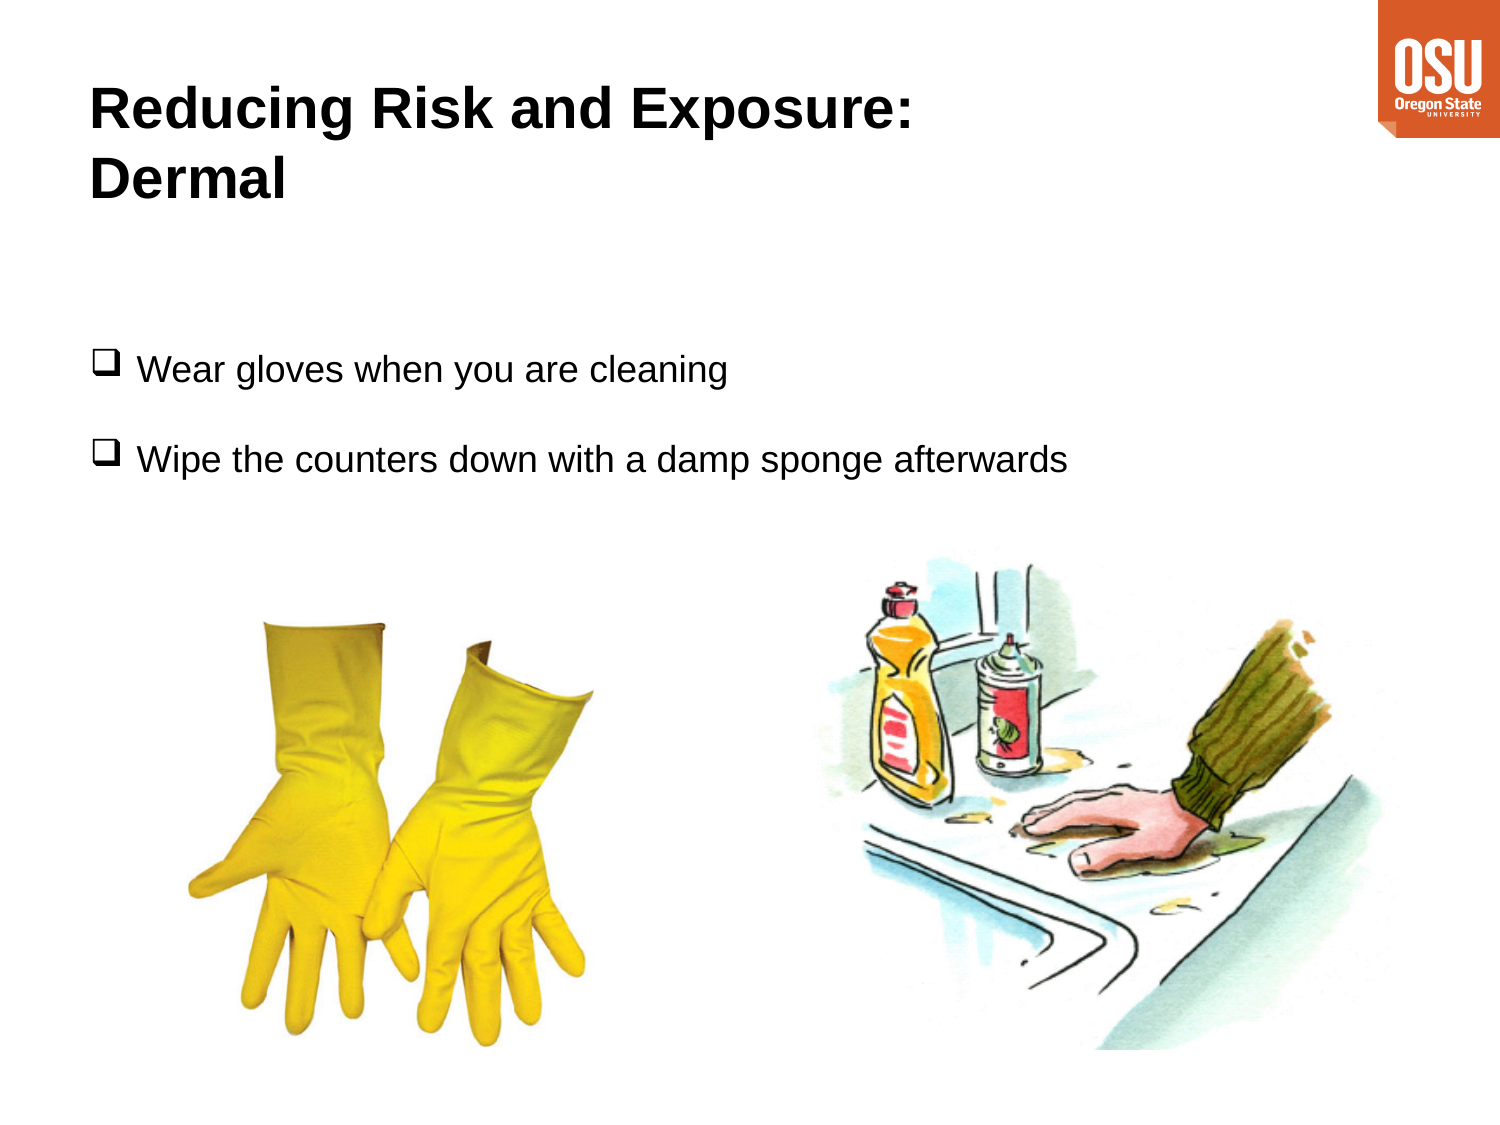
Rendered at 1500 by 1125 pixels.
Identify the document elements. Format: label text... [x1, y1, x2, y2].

text_box Reducing Risk and Exposure: Dermal Wear gloves when you are cleaning Wipe the counters down with a damp sponge afterwards [74, 62, 1113, 533]
picture [187, 621, 594, 1048]
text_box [812, 524, 1401, 1051]
picture [1377, 0, 1500, 138]
